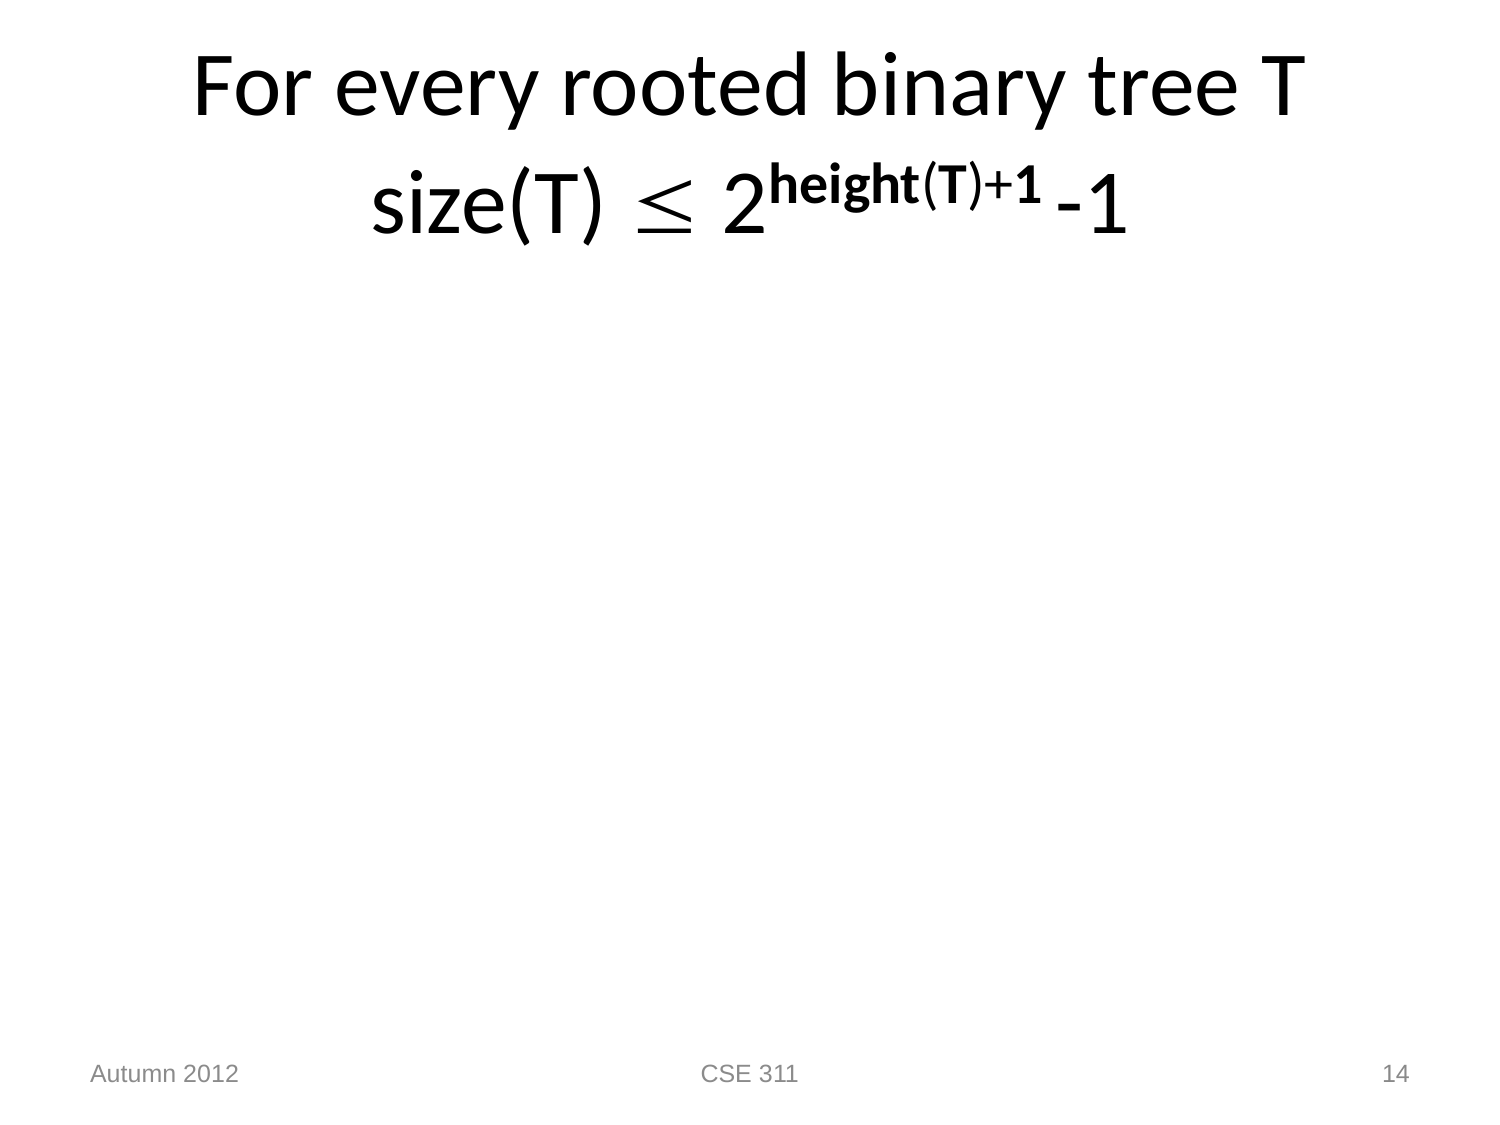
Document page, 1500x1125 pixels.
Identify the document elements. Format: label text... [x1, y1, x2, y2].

footer CSE 311 [512, 1042, 988, 1103]
title For every rooted binary tree T size(T)  2height(T)+1 -1 [75, 45, 1425, 233]
slide_number 14 [1074, 1042, 1425, 1103]
slide_number Autumn 2012 [75, 1042, 425, 1103]
